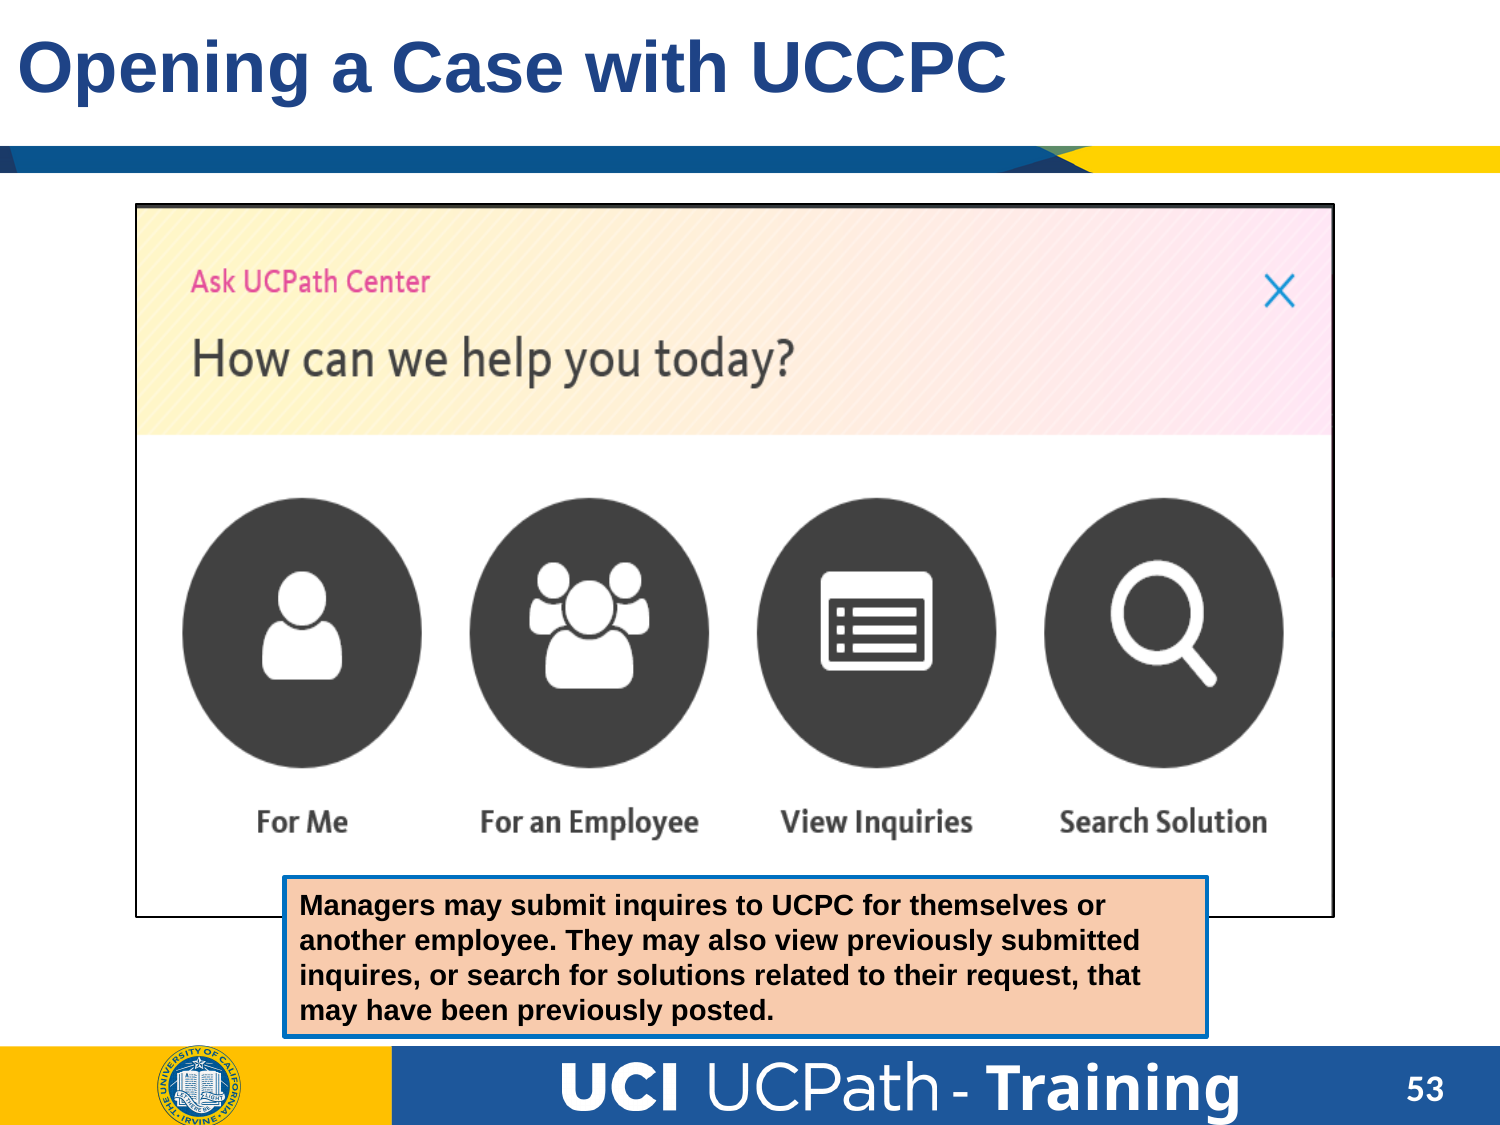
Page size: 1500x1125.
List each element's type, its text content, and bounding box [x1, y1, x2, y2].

picture [0, 120, 1500, 251]
picture [562, 1061, 937, 1111]
picture [136, 204, 1333, 917]
title Opening a Case with UCCPC [2, 12, 1336, 115]
text_box Managers may submit inquires to UCPC for themselves or another employee. They may also view previously submitted inquires, or search for solutions related to their request, that may have been previously posted. [284, 917, 1207, 1037]
picture [157, 1045, 241, 1125]
